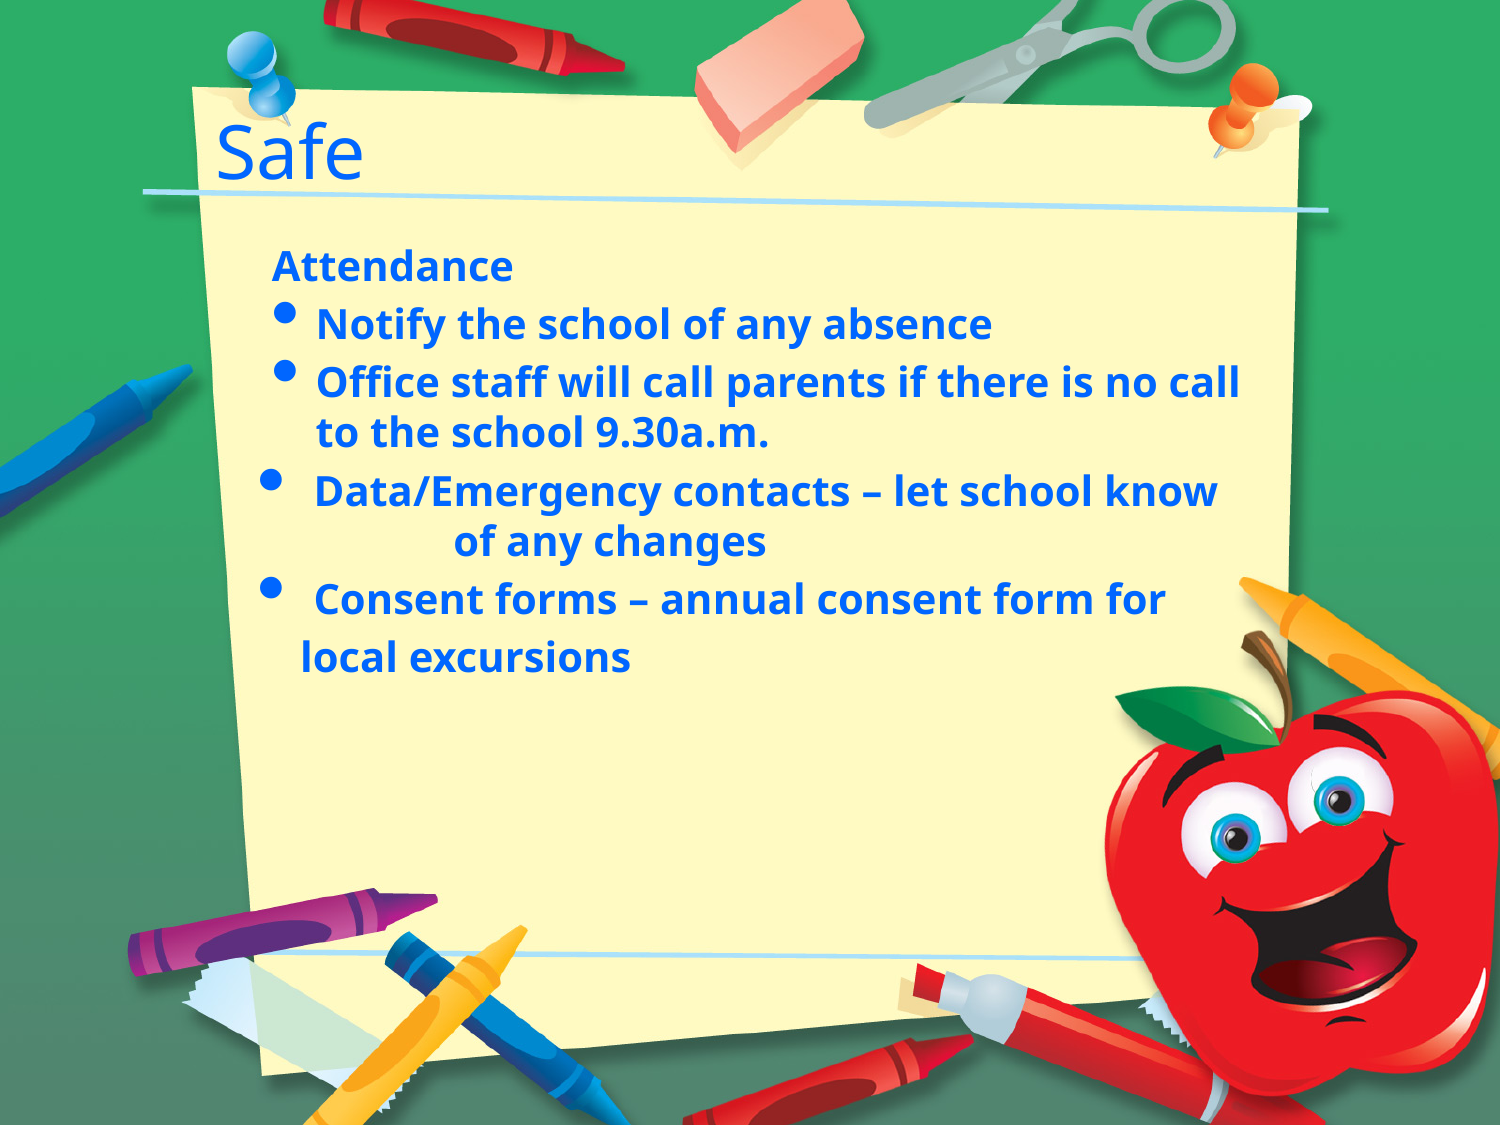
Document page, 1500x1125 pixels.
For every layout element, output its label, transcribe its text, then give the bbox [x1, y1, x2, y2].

title Safe [200, 112, 1500, 188]
picture [0, 0, 1500, 1125]
list Attendance Notify the school of any absence Office staff will call parents if there is no call to the school 9.30a.m. Data/Emergency contacts – let school know of any changes Consent forms – annual consent form for local excursions [242, 231, 1258, 929]
